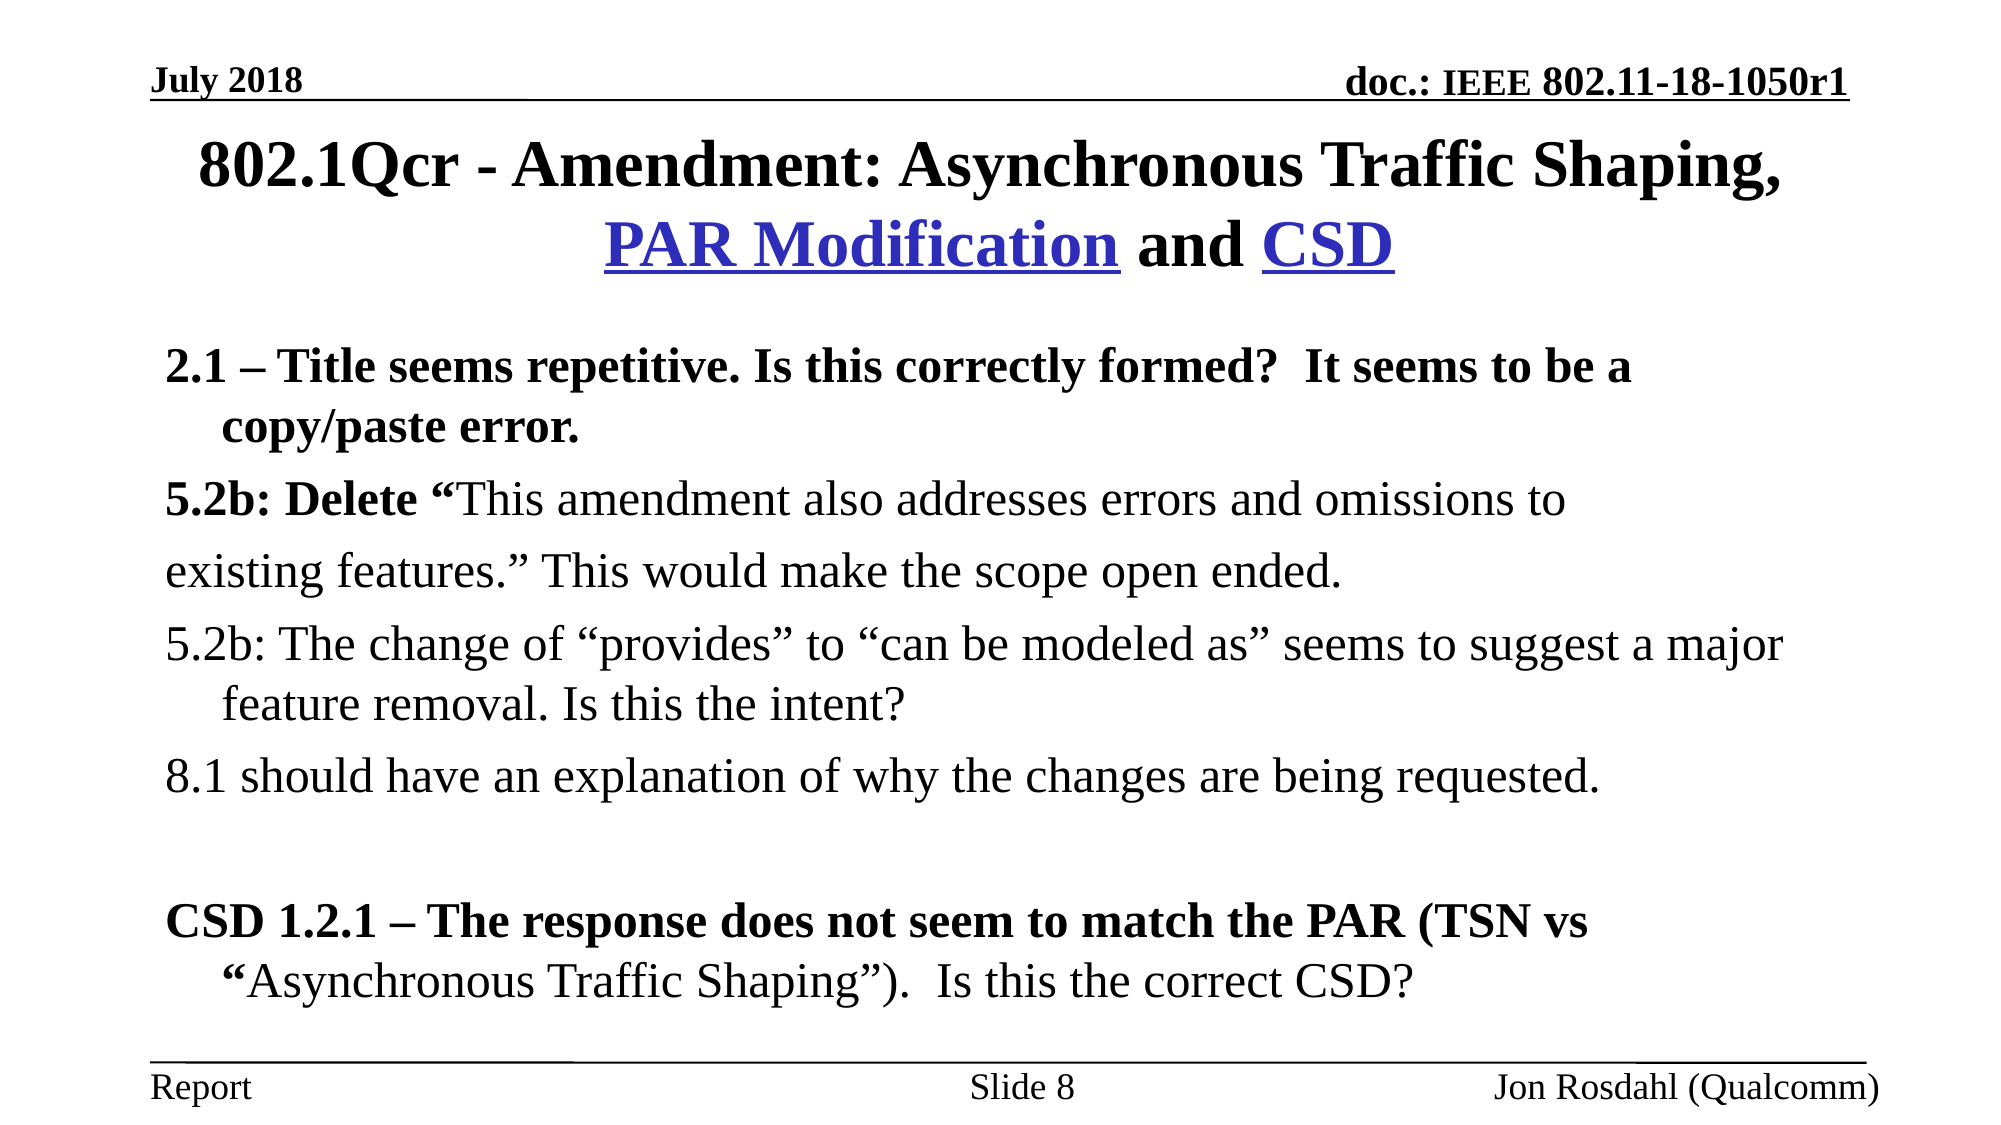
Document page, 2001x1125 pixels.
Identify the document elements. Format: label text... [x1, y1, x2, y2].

slide_number Slide 8 [950, 1061, 1095, 1125]
title 802.1Qcr - Amendment: Asynchronous Traffic Shaping, PAR Modification and CSD [149, 112, 1850, 288]
footer Jon Rosdahl (Qualcomm) [1436, 1061, 1881, 1108]
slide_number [149, 49, 431, 100]
list 2.1 – Title seems repetitive. Is this correctly formed? It seems to be a copy/paste error. 5.2b: Delete “This amendment also addresses errors and omissions to existing features.” This would make the scope open ended. 5.2b: The change of “provides” to “can be modeled as” seems to suggest a major feature removal. Is this the intent? 8.1 should have an explanation of why the changes are being requested. CSD 1.2.1 – The response does not seem to match the PAR (TSN vs “Asynchronous Traffic Shaping”). Is this the correct CSD? [149, 324, 1850, 1000]
